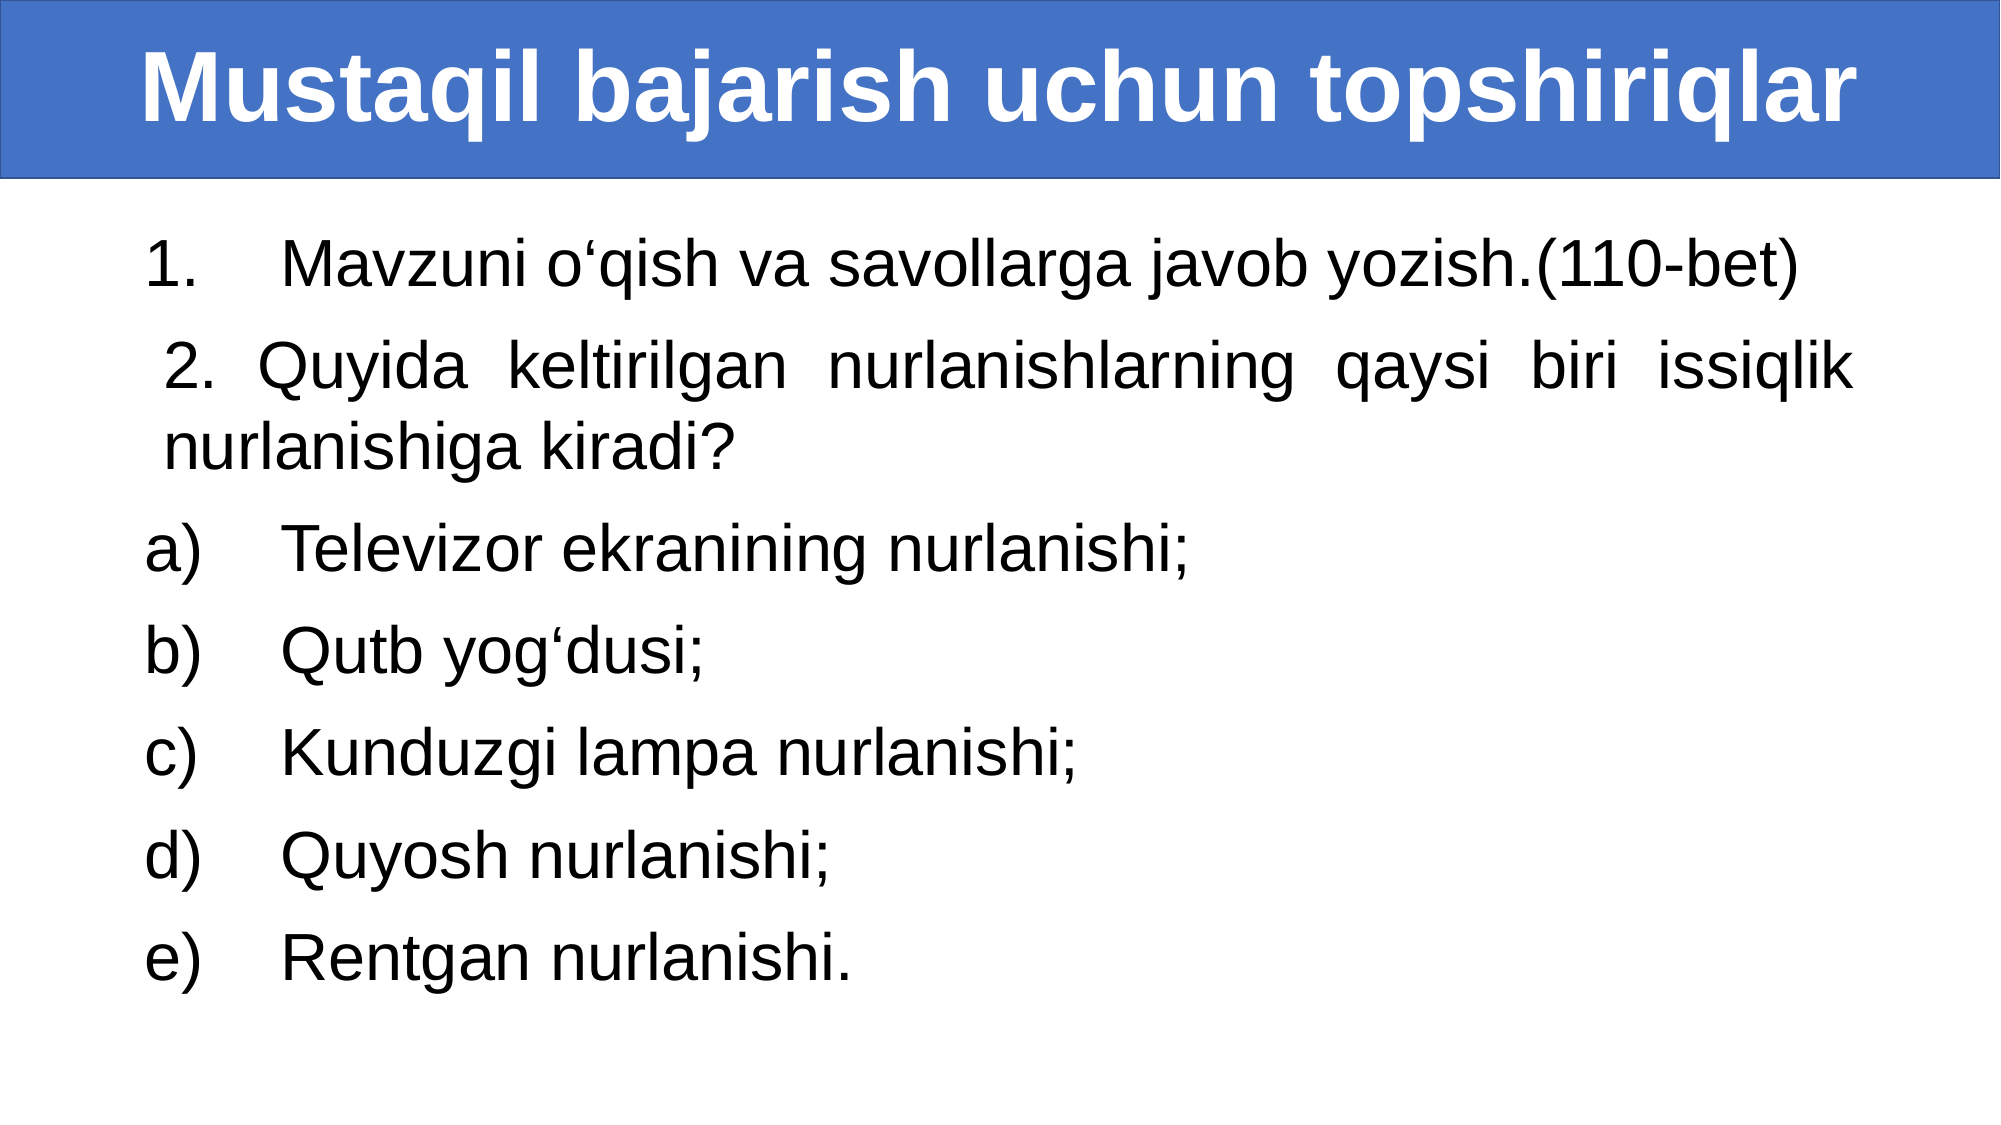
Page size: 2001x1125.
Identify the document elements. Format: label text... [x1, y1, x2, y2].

list Mavzuni o‘qish va savollarga javob yozish.(110-bet) 2. Quyida keltirilgan nurlanishlarning qaysi biri issiqlik nurlanishiga kiradi? Televizor ekranining nurlanishi; Qutb yog‘dusi; Kunduzgi lampa nurlanishi; Quyosh nurlanishi; Rentgan nurlanishi. [91, 212, 1871, 1059]
title Mustaqil bajarish uchun topshiriqlar [0, 0, 2000, 179]
